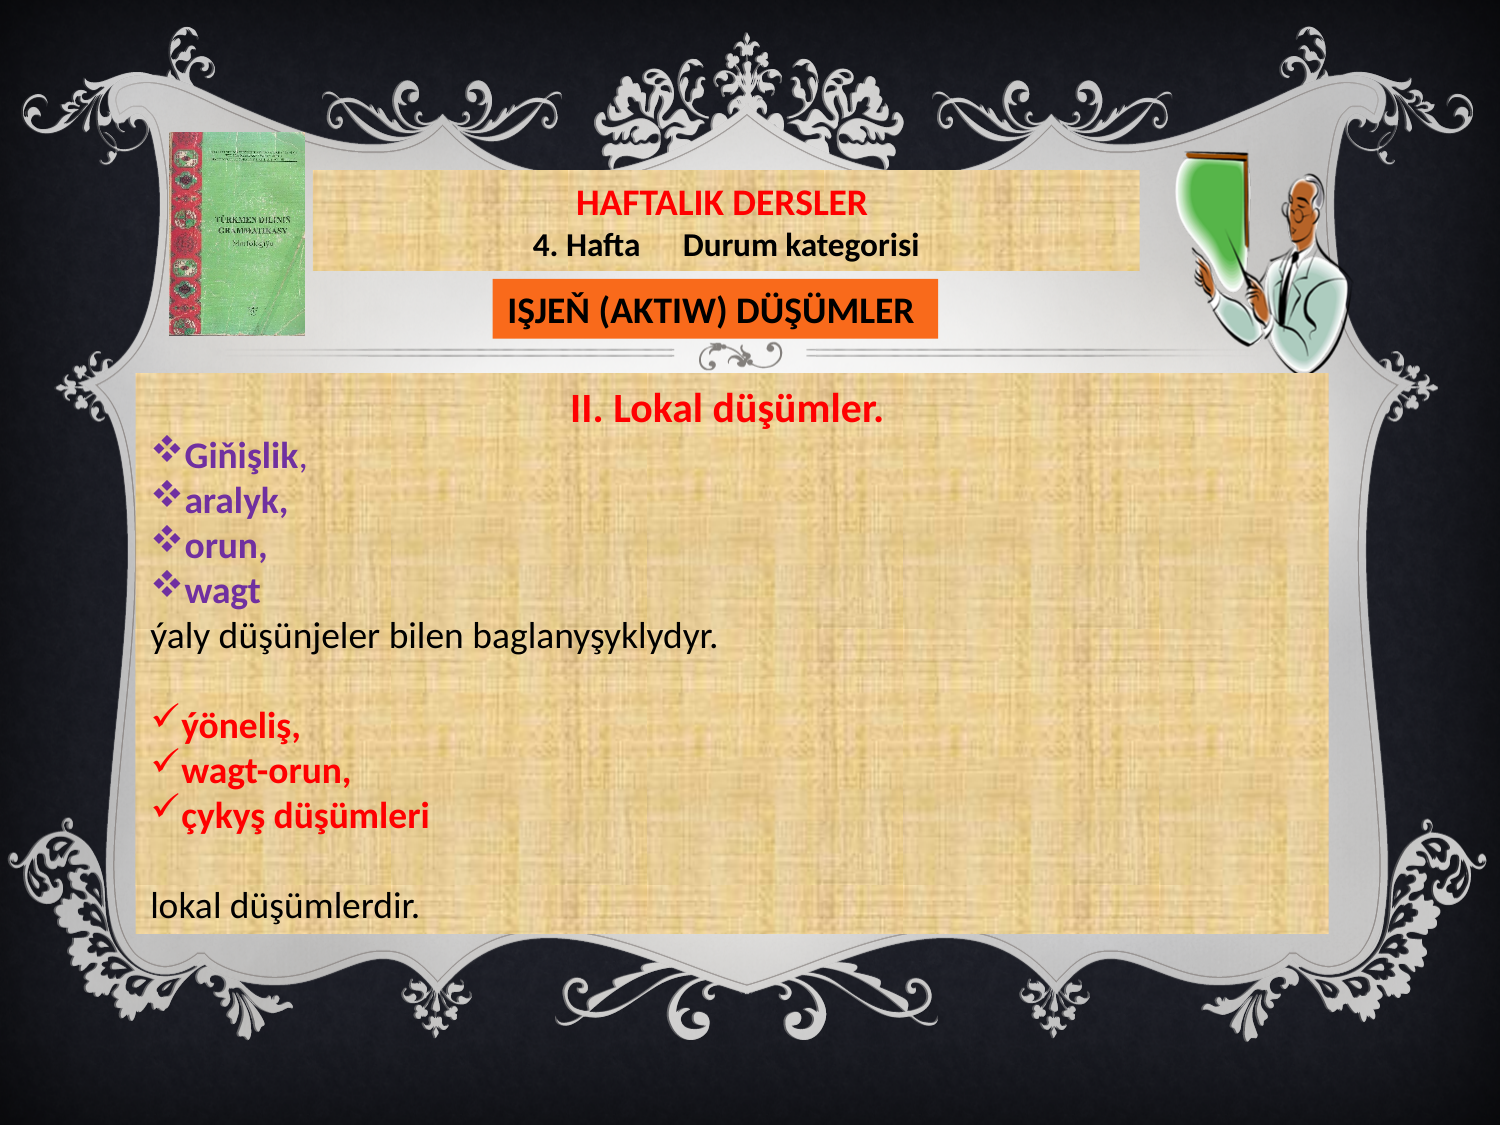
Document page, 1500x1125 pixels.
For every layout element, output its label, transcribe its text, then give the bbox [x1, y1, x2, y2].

text_box IŞJEŇ (AKTIW) DÜŞÜMLER [492, 278, 939, 339]
text_box HAFTALIK DERSLER 4. Hafta Durum kategorisi [312, 170, 1140, 271]
text_box II. Lokal düşümler. Giňişlik, aralyk, orun, wagt ýaly düşünjeler bilen baglanyşyklydyr. ýöneliş, wagt-orun, çykyş düşümleri lokal düşümlerdir. [135, 373, 1329, 934]
picture [0, 0, 1500, 1125]
